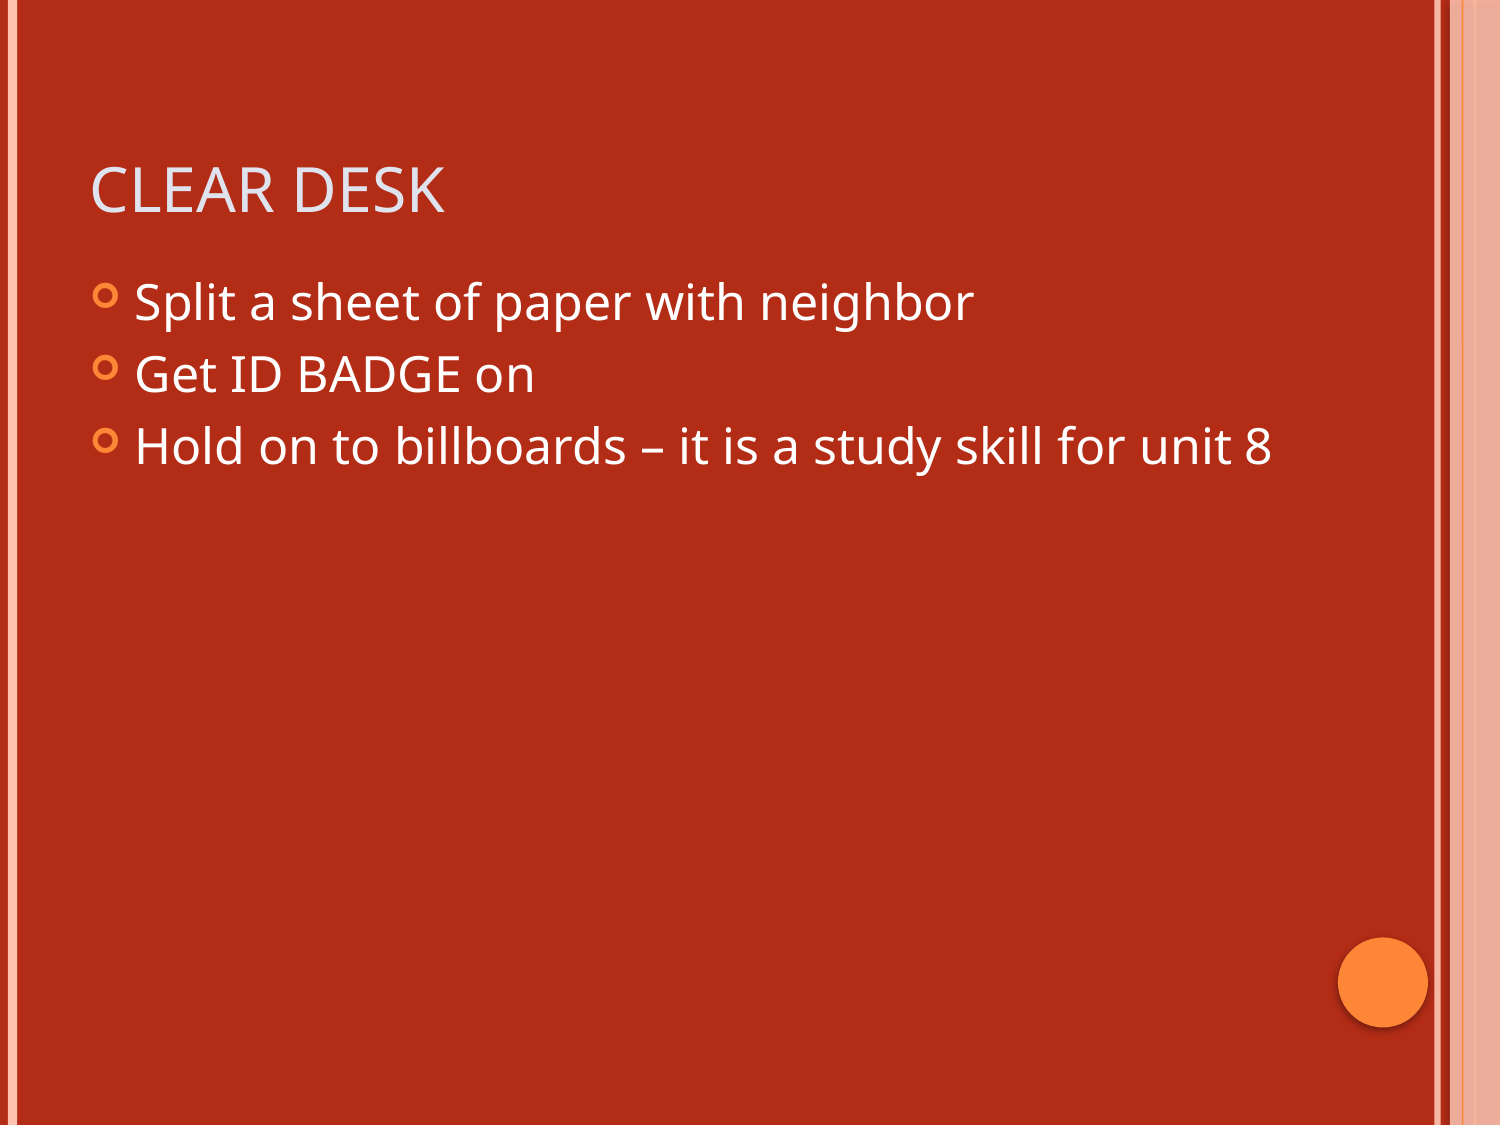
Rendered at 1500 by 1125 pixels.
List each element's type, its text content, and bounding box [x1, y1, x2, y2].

title CLEAR Desk [75, 45, 1300, 233]
list Split a sheet of paper with neighbor Get ID BADGE on Hold on to billboards – it is a study skill for unit 8 [75, 262, 1388, 1062]
